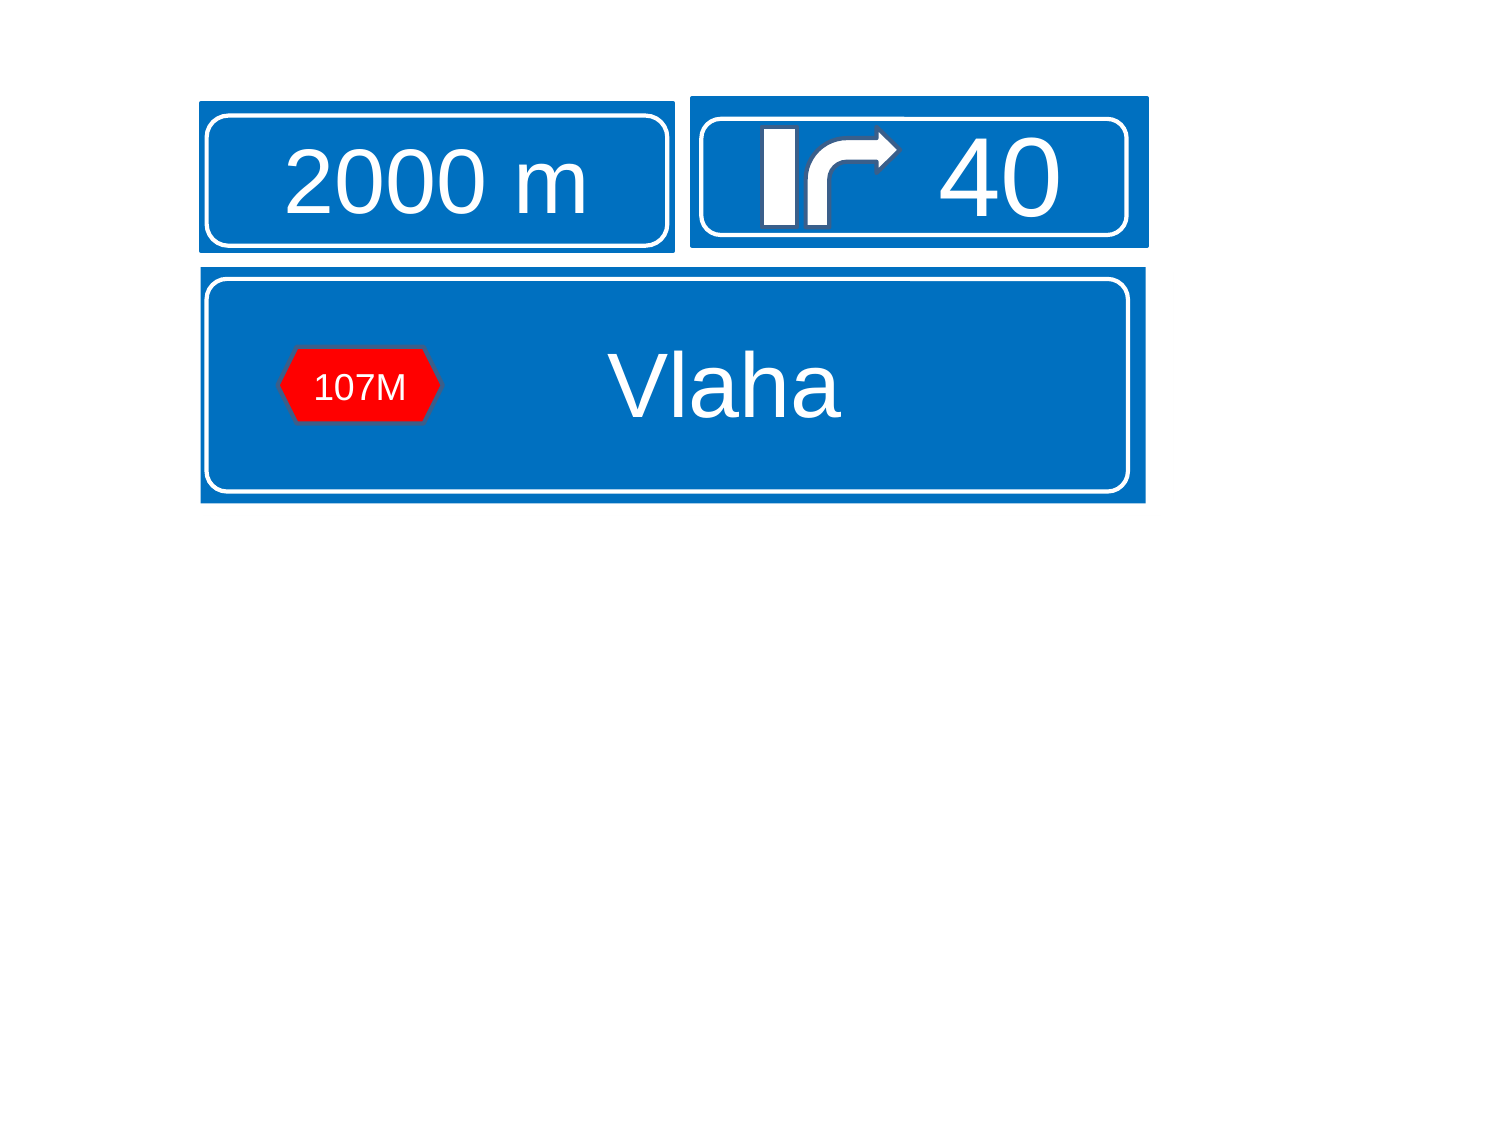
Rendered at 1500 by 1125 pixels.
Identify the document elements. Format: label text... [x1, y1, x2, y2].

text_box [204, 113, 670, 248]
text_box 40 [690, 96, 1149, 248]
text_box 2000 m [199, 101, 675, 253]
text_box [204, 276, 1131, 494]
text_box 107M [275, 344, 445, 426]
text_box Vlaha [200, 267, 1146, 504]
text_box [699, 116, 1129, 238]
